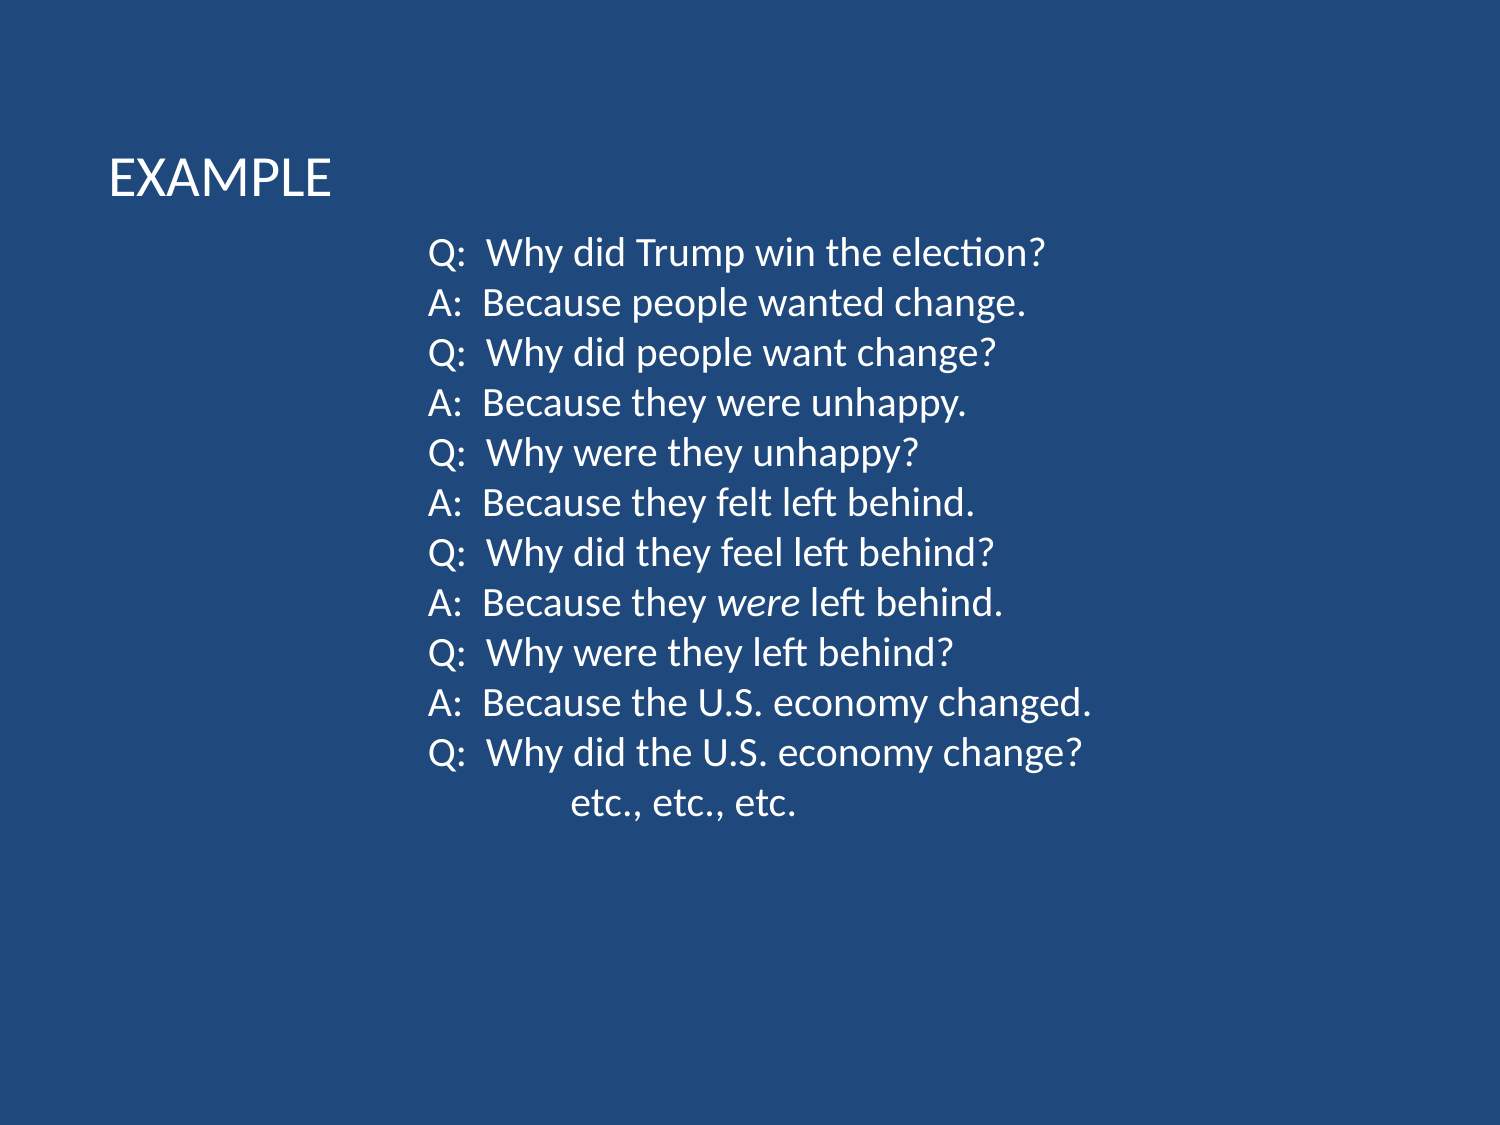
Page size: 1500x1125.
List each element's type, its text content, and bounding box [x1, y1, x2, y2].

text_box EXAMPLE [93, 130, 349, 216]
text_box Q: Why did Trump win the election? A: Because people wanted change. Q: Why did people want change? A: Because they were unhappy. Q: Why were they unhappy? A: Because they felt left behind. Q: Why did they feel left behind? A: Because they were left behind. Q: Why were they left behind? A: Because the U.S. economy changed. Q: Why did the U.S. economy change? etc., etc., etc. [413, 217, 1239, 833]
